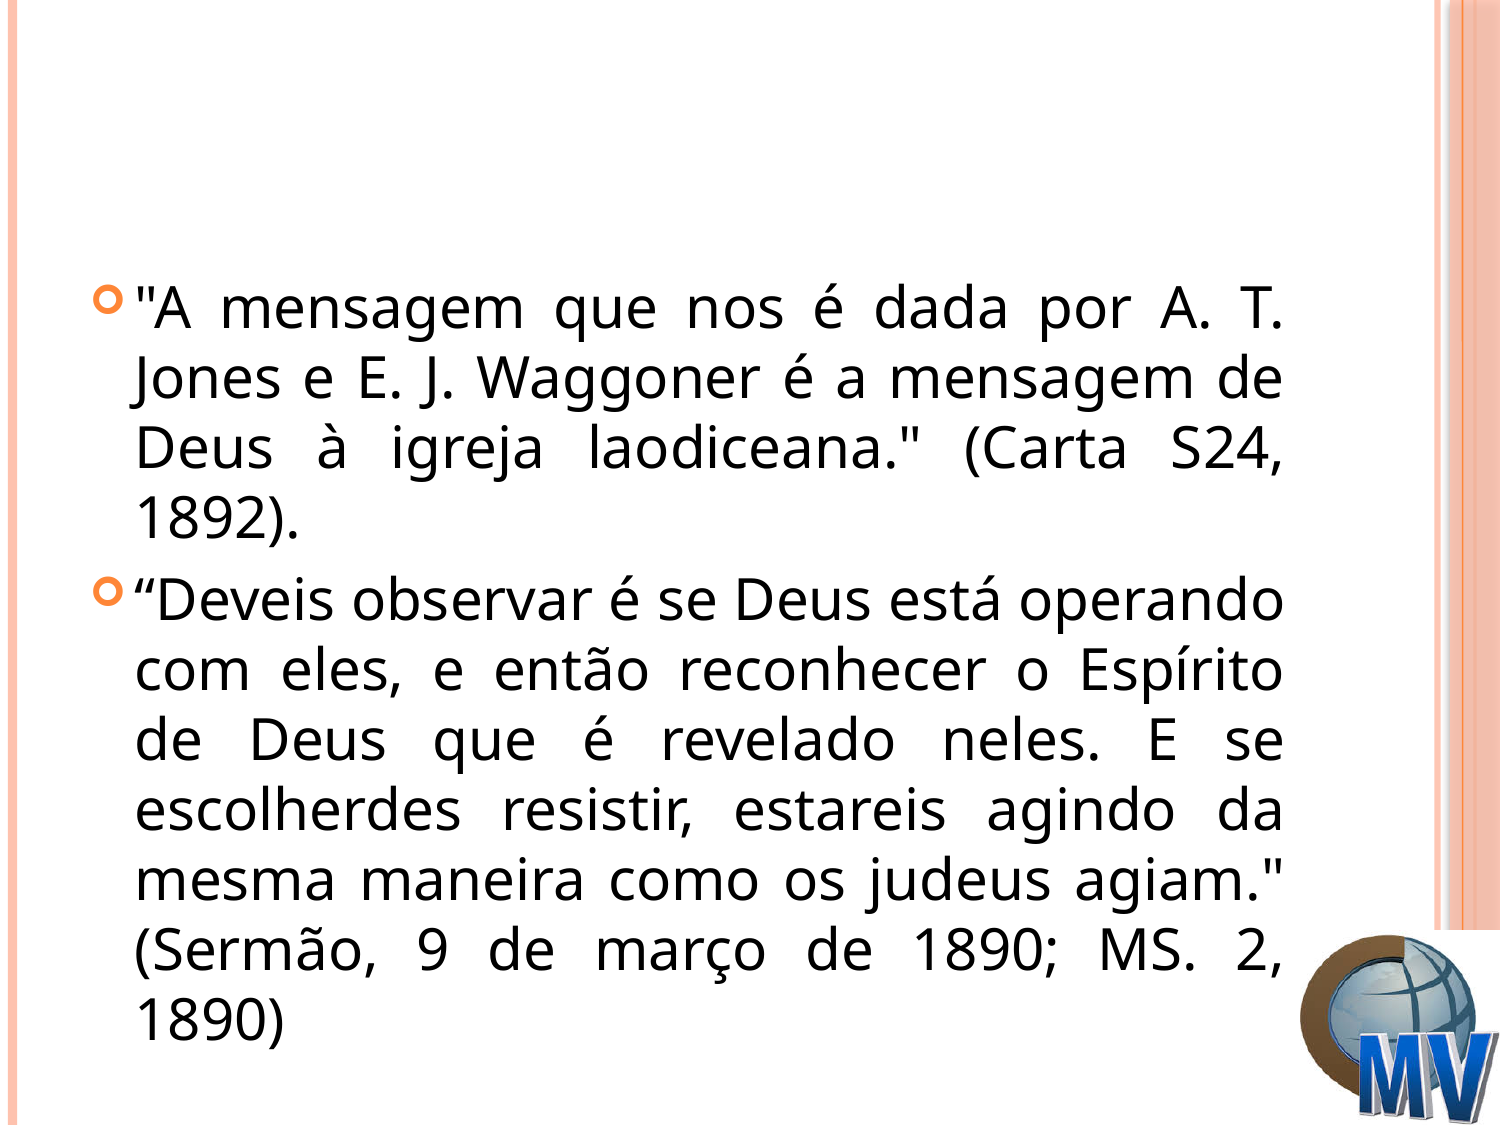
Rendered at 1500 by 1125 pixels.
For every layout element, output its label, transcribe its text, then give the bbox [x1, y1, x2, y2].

picture [1300, 929, 1500, 1125]
list "A mensagem que nos é dada por A. T. Jones e E. J. Waggoner é a mensagem de Deus à igreja laodiceana." (Carta S24, 1892). “Deveis observar é se Deus está operando com eles, e então reconhecer o Espírito de Deus que é revelado neles. E se escolherdes resistir, estareis agindo da mesma maneira como os judeus agiam." (Sermão, 9 de março de 1890; MS. 2, 1890) [75, 262, 1300, 1062]
